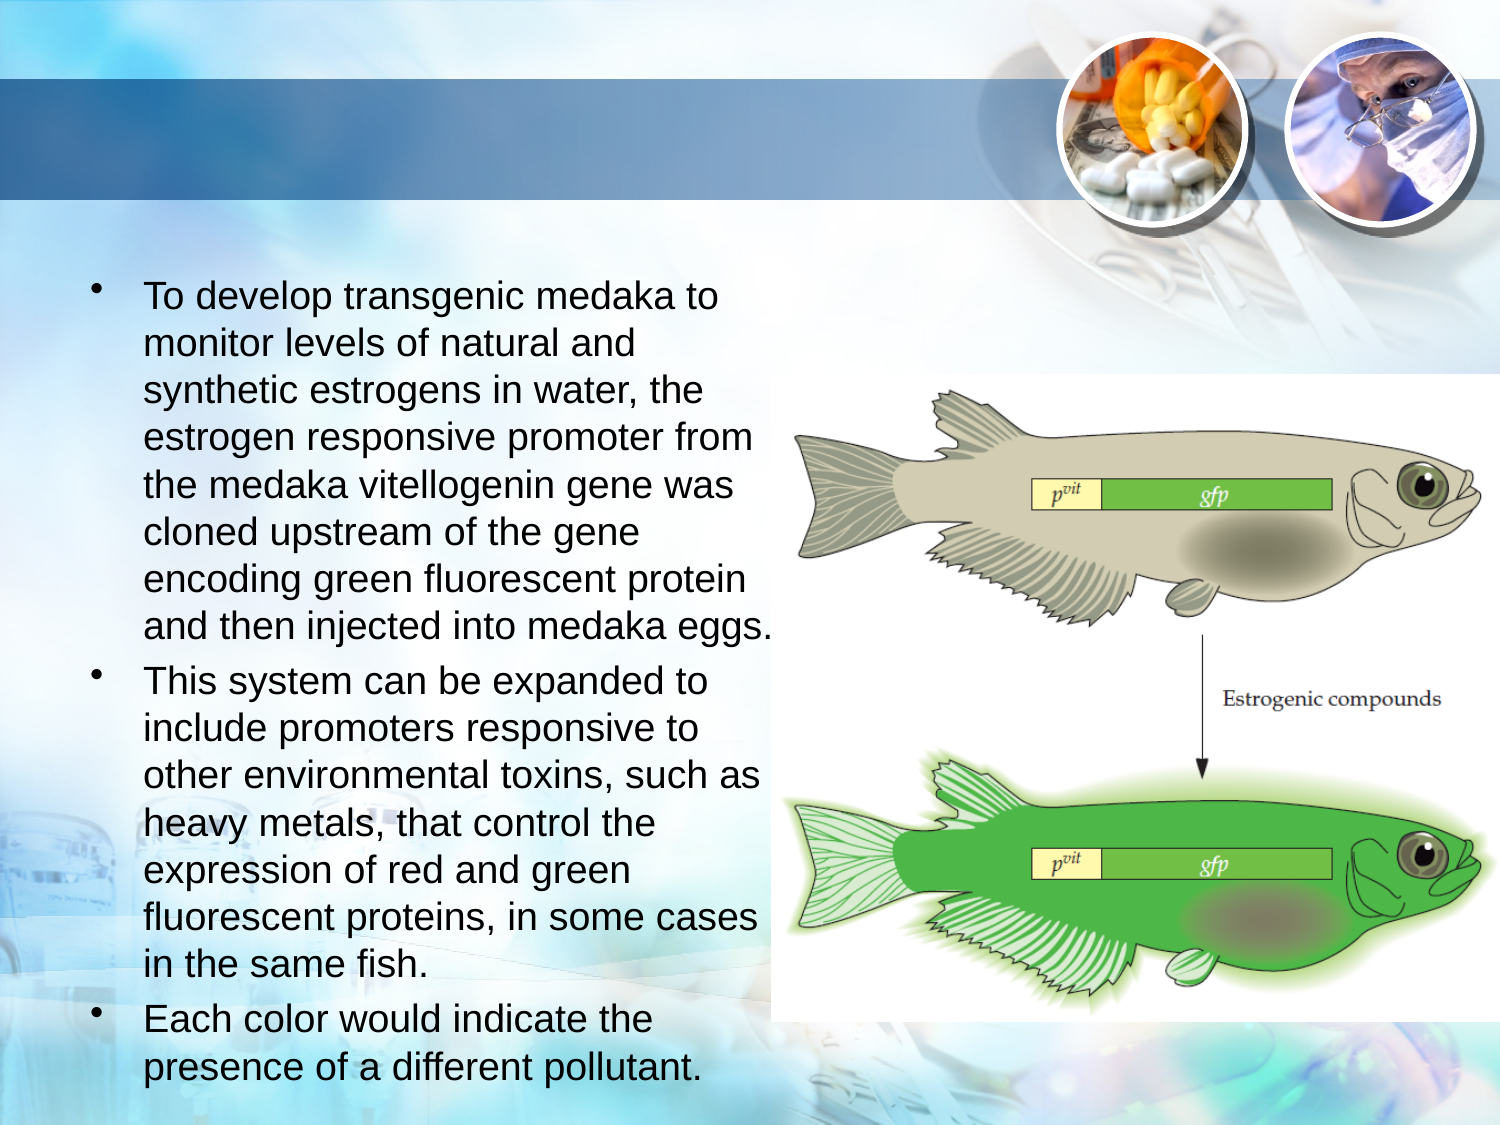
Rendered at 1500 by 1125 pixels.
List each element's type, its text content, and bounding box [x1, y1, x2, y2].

picture [0, 0, 1500, 1125]
list To develop transgenic medaka to monitor levels of natural and synthetic estrogens in water, the estrogen responsive promoter from the medaka vitellogenin gene was cloned upstream of the gene encoding green fluorescent protein and then injected into medaka eggs. This system can be expanded to include promoters responsive to other environmental toxins, such as heavy metals, that control the expression of red and green fluorescent proteins, in some cases in the same fish. Each color would indicate the presence of a different pollutant. [75, 262, 800, 1125]
